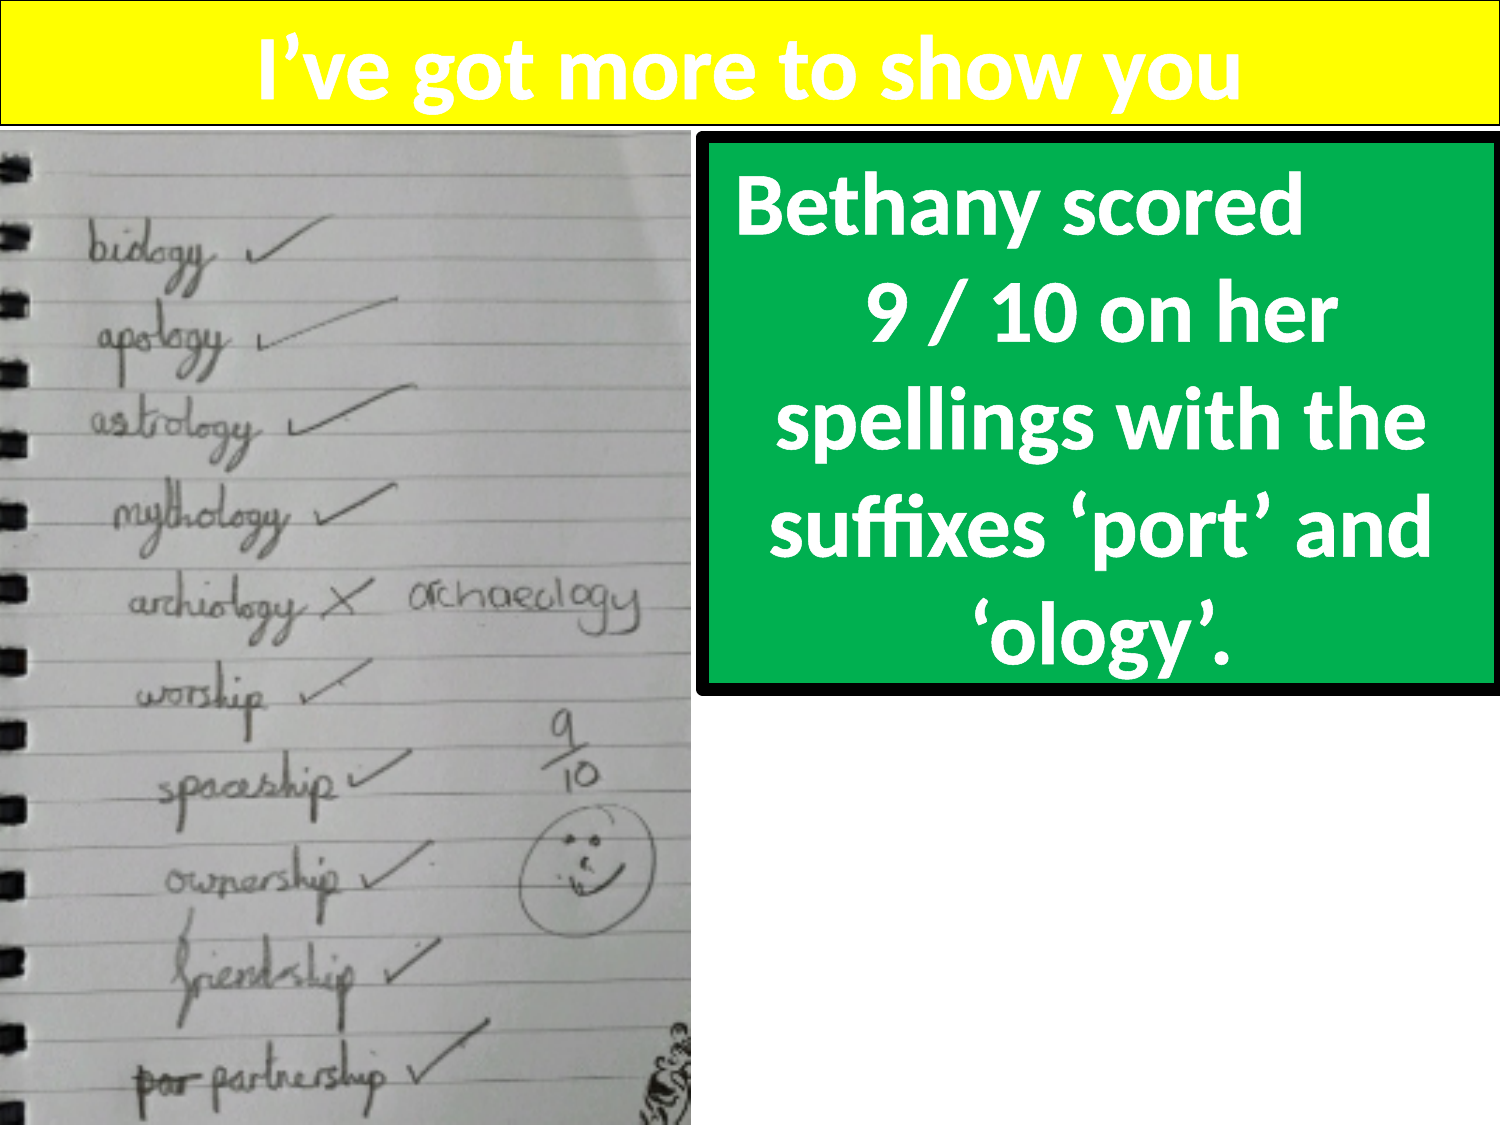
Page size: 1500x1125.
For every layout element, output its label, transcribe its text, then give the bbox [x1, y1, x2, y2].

text_box Bethany scored 9 / 10 on her spellings with the suffixes ‘port’ and ‘ology’. [702, 137, 1500, 690]
picture [0, 130, 692, 1125]
text_box I’ve got more to show you [0, 0, 1500, 125]
